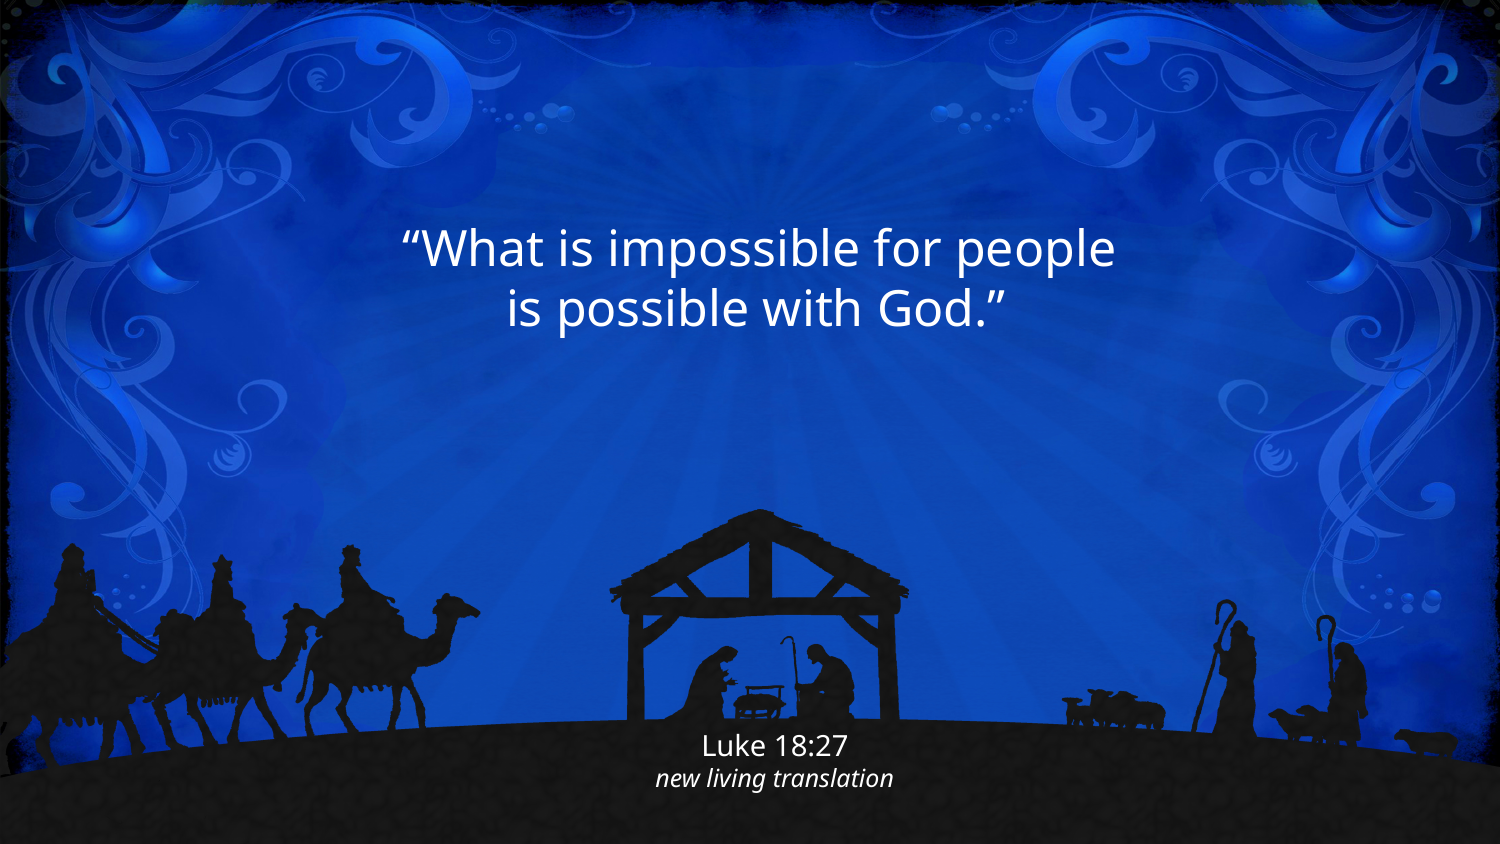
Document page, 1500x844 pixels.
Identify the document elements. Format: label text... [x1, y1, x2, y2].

picture [0, 0, 1500, 844]
text_box Luke 18:27 new living translation [549, 720, 1000, 800]
text_box “What is impossible for people is possible with God.” [224, 209, 1288, 344]
